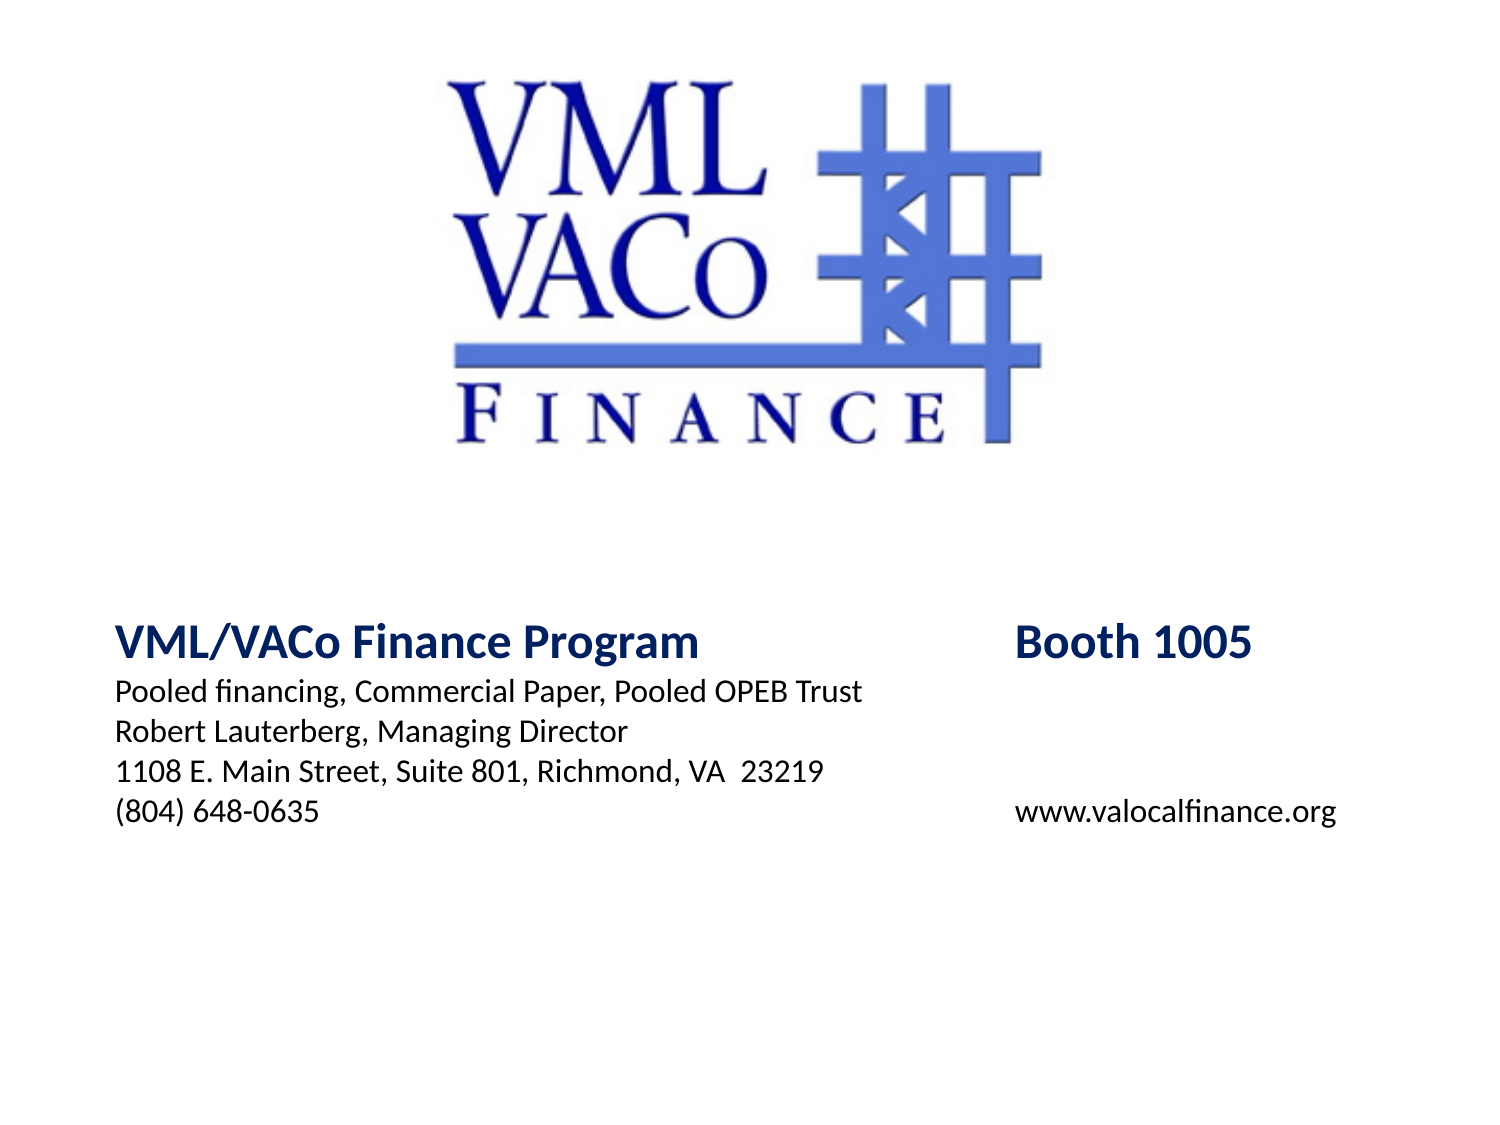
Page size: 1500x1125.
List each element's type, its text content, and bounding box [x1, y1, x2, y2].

picture [412, 24, 1082, 492]
text_box VML/VACo Finance Program Booth 1005 Pooled financing, Commercial Paper, Pooled OPEB Trust Robert Lauterberg, Managing Director 1108 E. Main Street, Suite 801, Richmond, VA 23219 (804) 648-0635 www.valocalfinance.org [99, 587, 1425, 850]
